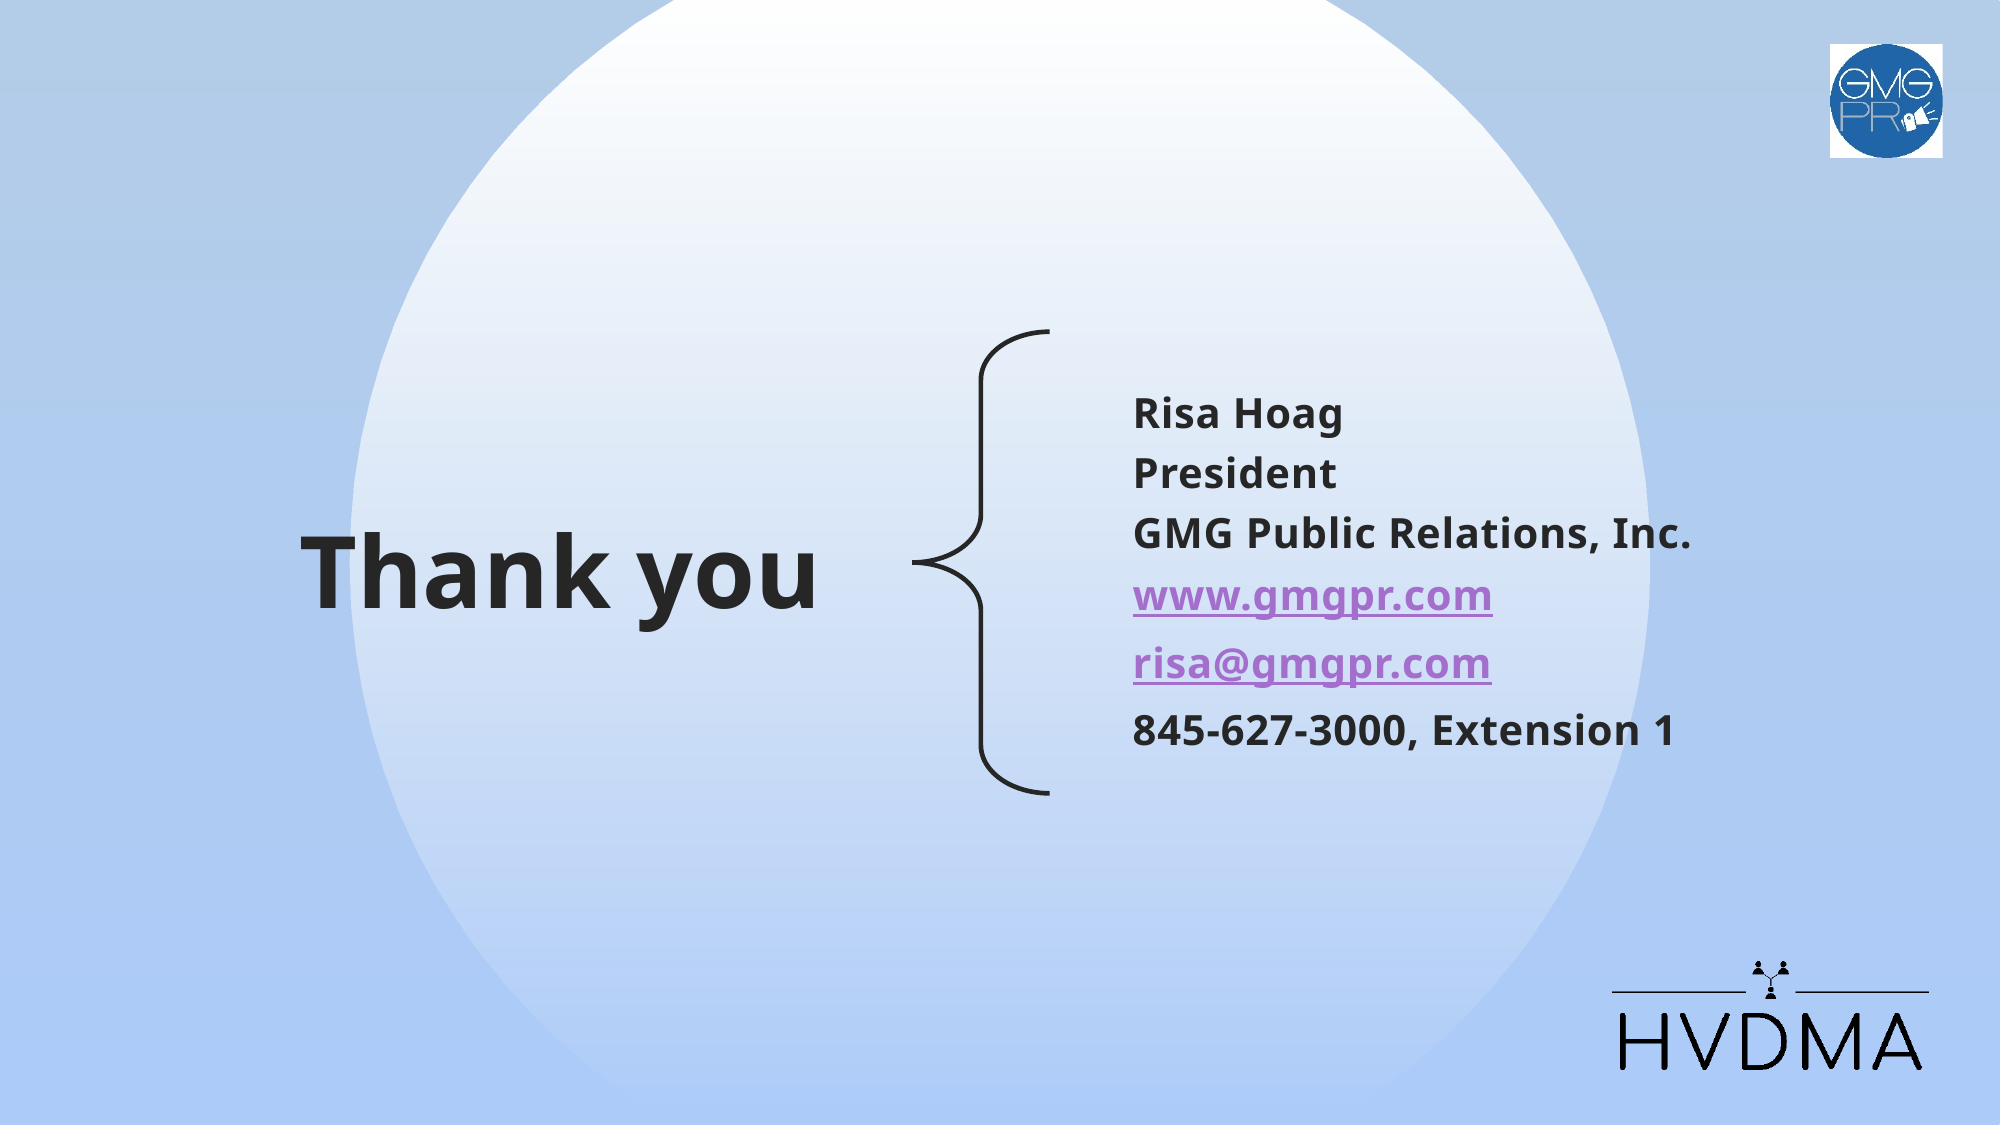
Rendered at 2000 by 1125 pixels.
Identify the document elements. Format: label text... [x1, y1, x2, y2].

title Thank you [87, 81, 838, 1044]
list Risa Hoag President GMG Public Relations, Inc. www.gmgpr.com risa@gmgpr.com 845-627-3000, Extension 1 [1110, 368, 1840, 763]
picture [1612, 961, 1929, 1070]
picture [1830, 44, 1943, 158]
